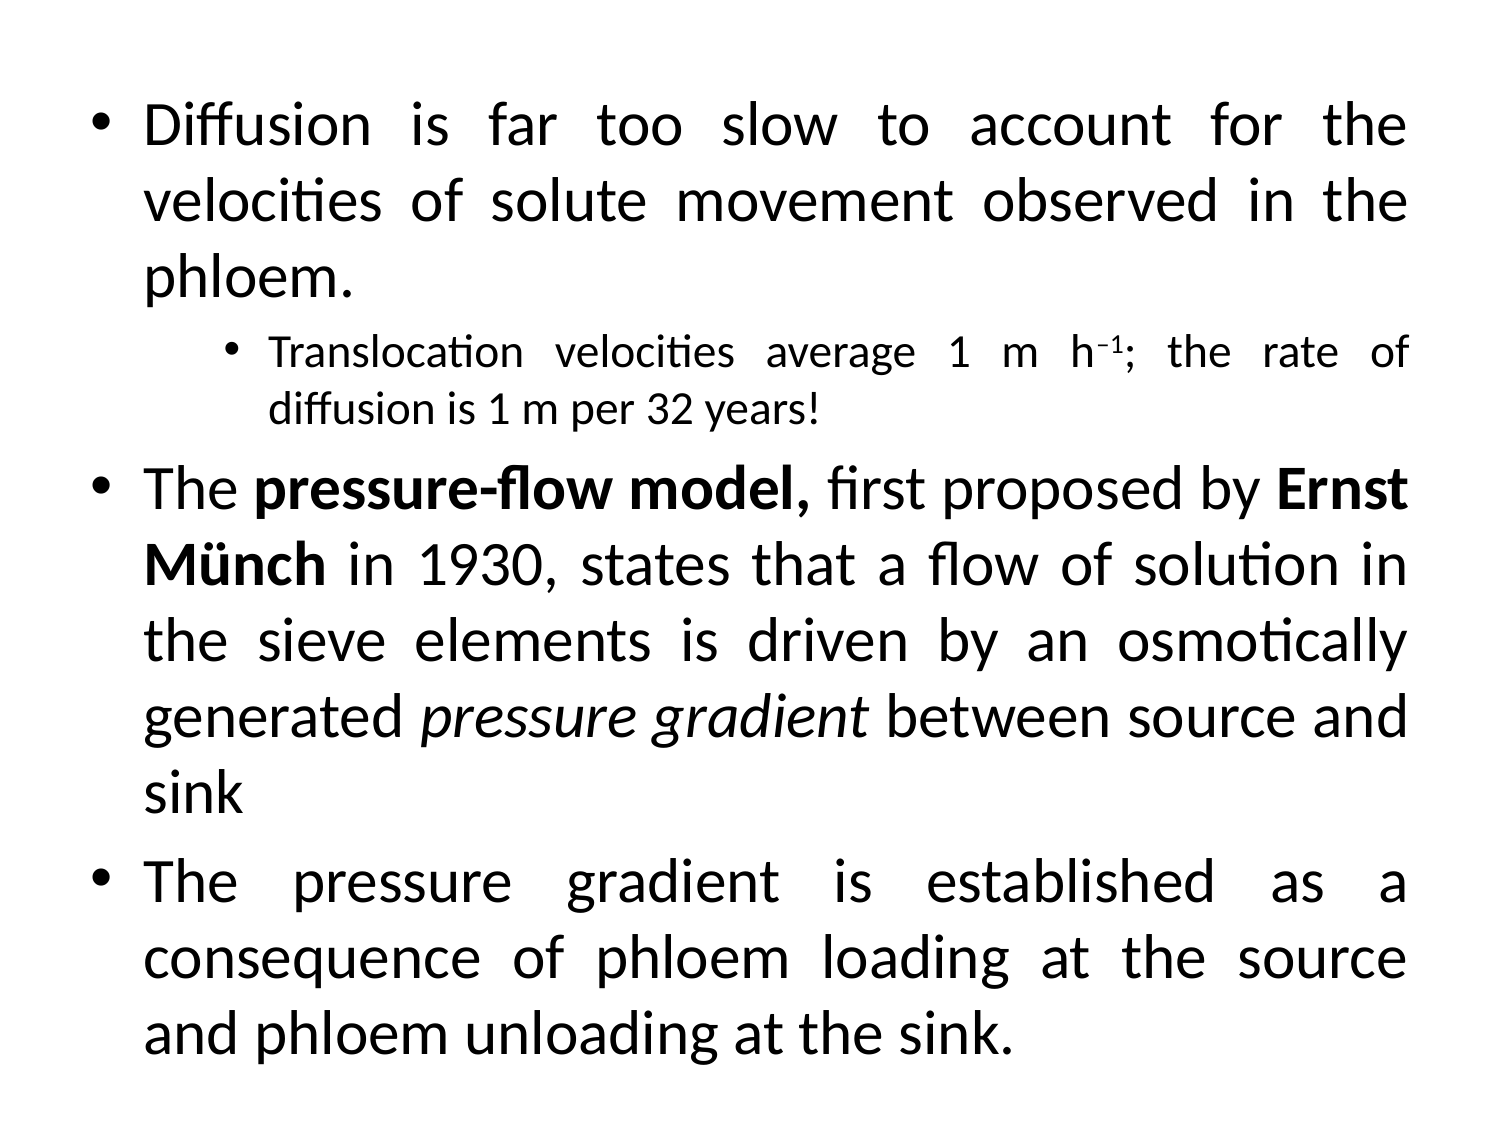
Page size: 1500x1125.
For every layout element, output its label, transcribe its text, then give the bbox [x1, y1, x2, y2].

list Diffusion is far too slow to account for the velocities of solute movement observed in the phloem. Translocation velocities average 1 m h–1; the rate of diffusion is 1 m per 32 years! The pressure-flow model, first proposed by Ernst Münch in 1930, states that a flow of solution in the sieve elements is driven by an osmotically generated pressure gradient between source and sink The pressure gradient is established as a consequence of phloem loading at the source and phloem unloading at the sink. [75, 75, 1425, 1075]
